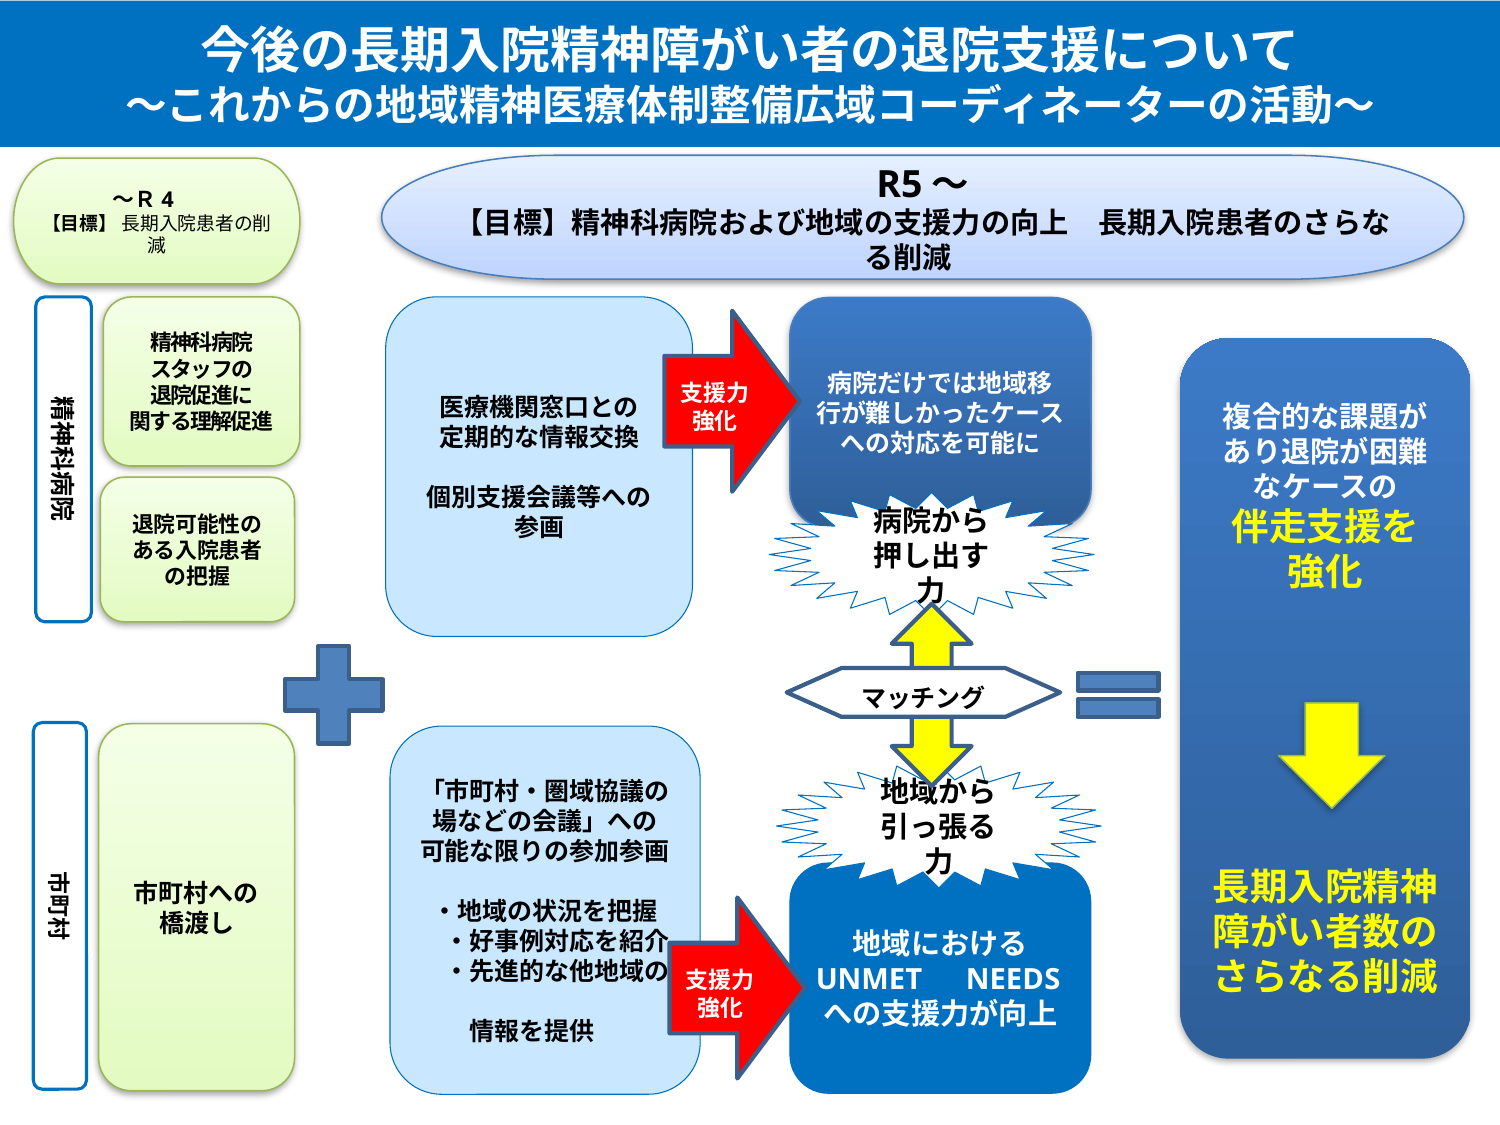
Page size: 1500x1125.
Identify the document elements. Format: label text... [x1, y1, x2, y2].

text_box ～Ｒ4 【目標】 長期入院患者の削減 [12, 157, 301, 285]
text_box 退院可能性の ある入院患者の把握 [99, 476, 296, 623]
text_box 市町村 [31, 720, 89, 1092]
text_box 精神科病院 [33, 294, 94, 624]
text_box 精神科病院 スタッフの 退院促進に 関する理解促進 [102, 296, 301, 467]
text_box R5～ 【目標】精神科病院および地域の支援力の向上 長期入院患者のさらなる削減 [380, 154, 1465, 280]
text_box 市町村への 橋渡し [97, 722, 296, 1092]
text_box 支援力強化 [662, 308, 802, 494]
text_box 「市町村・圏域協議の場などの会議」への 可能な限りの参加参画 ・地域の状況を把握 ・好事例対応を紹介 ・先進的な他地域の 情報を提供 [387, 723, 703, 1097]
text_box 複合的な課題が あり退院が困難なケースの 伴走支援を 強化 長期入院精神障がい者数のさらなる削減 [1180, 338, 1471, 1059]
text_box [889, 601, 974, 665]
text_box [1076, 697, 1161, 719]
text_box 地域から 引っ張る力 [774, 764, 1104, 891]
text_box [1076, 671, 1161, 693]
text_box 病院だけでは地域移行が難しかったケースへの対応を可能に [789, 296, 1092, 523]
text_box 地域における UNMET NEEDSへの支援力が向上 [787, 860, 1093, 1096]
text_box マッチング [784, 665, 1063, 719]
text_box [283, 644, 385, 746]
text_box [889, 719, 974, 789]
text_box 医療機関窓口との 定期的な情報交換 個別支援会議等への 参画 [383, 294, 695, 639]
text_box [1277, 702, 1386, 809]
text_box 病院から 押し出す力 [767, 490, 1097, 617]
text_box 支援力強化 [667, 895, 807, 1081]
text_box 今後の長期入院精神障がい者の退院支援について ～これからの地域精神医療体制整備広域コーディネーターの活動～ [0, 0, 1500, 149]
